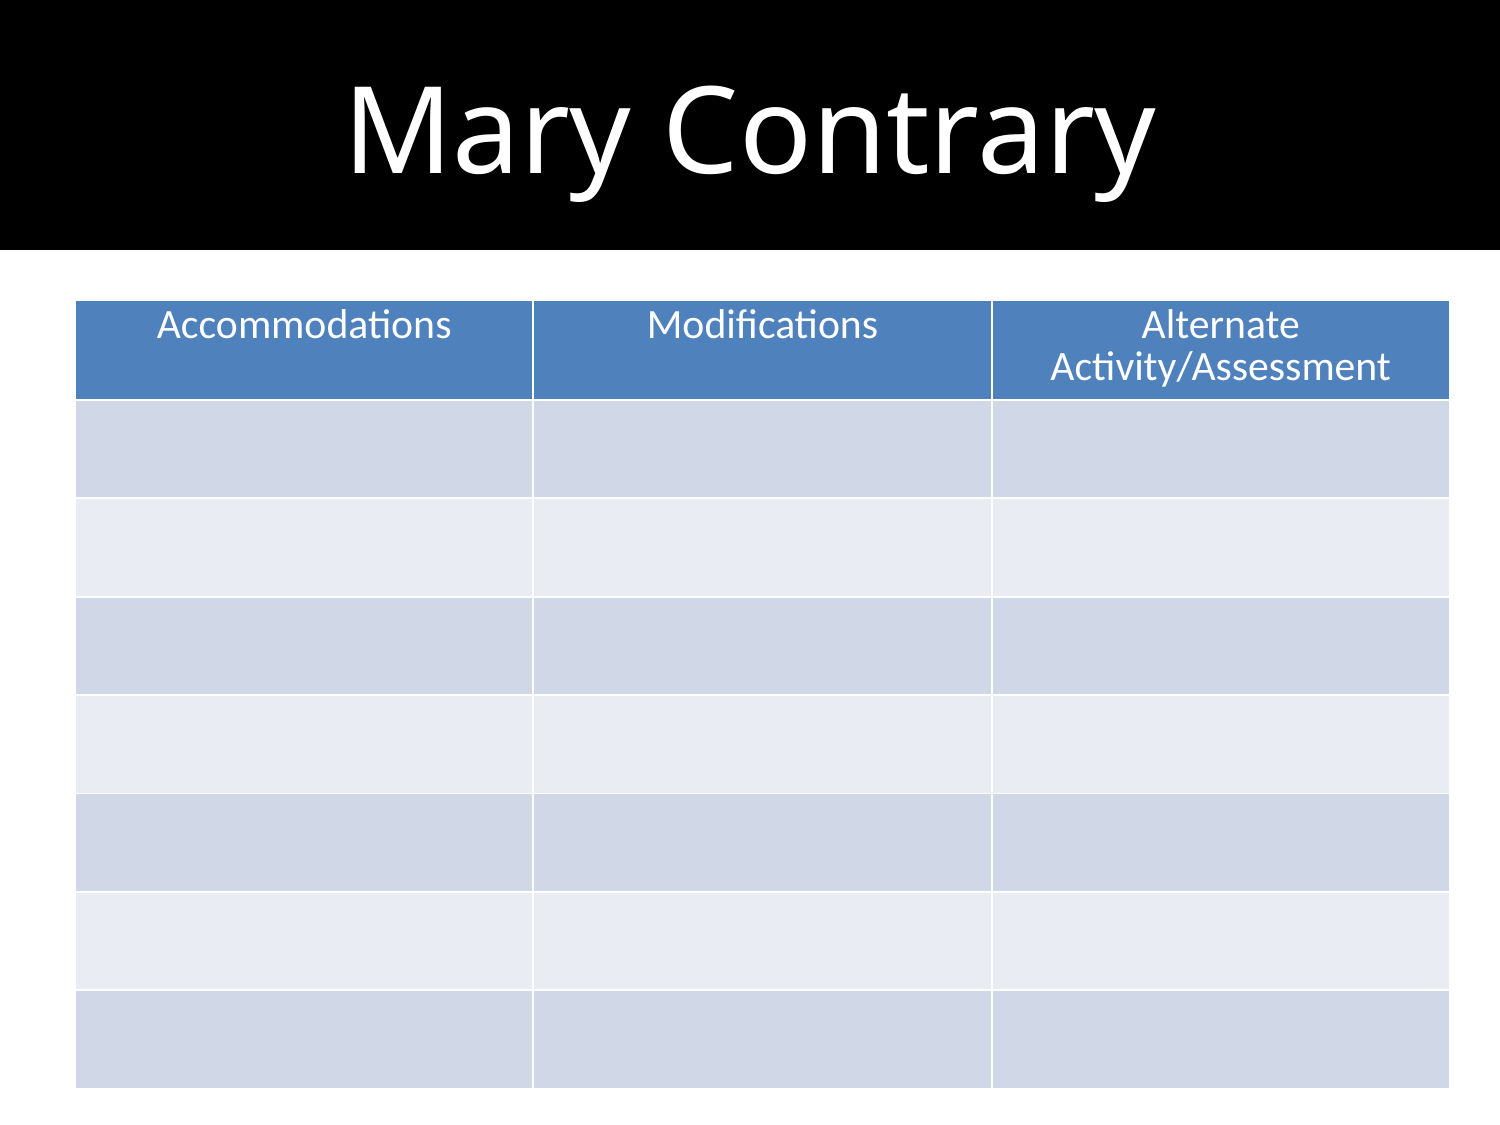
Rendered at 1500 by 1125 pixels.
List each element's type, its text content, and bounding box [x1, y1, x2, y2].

table_cell [76, 598, 532, 694]
table_header Alternate Activity/Assessment [993, 301, 1449, 399]
table_header Accommodations [76, 301, 532, 399]
table_cell [76, 991, 532, 1088]
table_cell [76, 696, 532, 793]
table_cell [76, 794, 532, 891]
table_cell [76, 893, 532, 989]
table_cell [534, 401, 991, 497]
table_cell [534, 893, 991, 989]
table_cell [993, 598, 1449, 694]
table_cell [993, 893, 1449, 989]
table_cell [993, 401, 1449, 497]
title Mary Contrary [0, 0, 1500, 250]
table_cell [534, 696, 991, 793]
table_cell [76, 401, 532, 497]
table_cell [993, 794, 1449, 891]
table_cell [993, 991, 1449, 1088]
table_cell [534, 794, 991, 891]
table_cell [993, 696, 1449, 793]
table_cell [534, 499, 991, 596]
table_cell [76, 499, 532, 596]
table_cell [534, 598, 991, 694]
table_cell [534, 991, 991, 1088]
table_cell [993, 499, 1449, 596]
table_header Modifications [534, 301, 991, 399]
